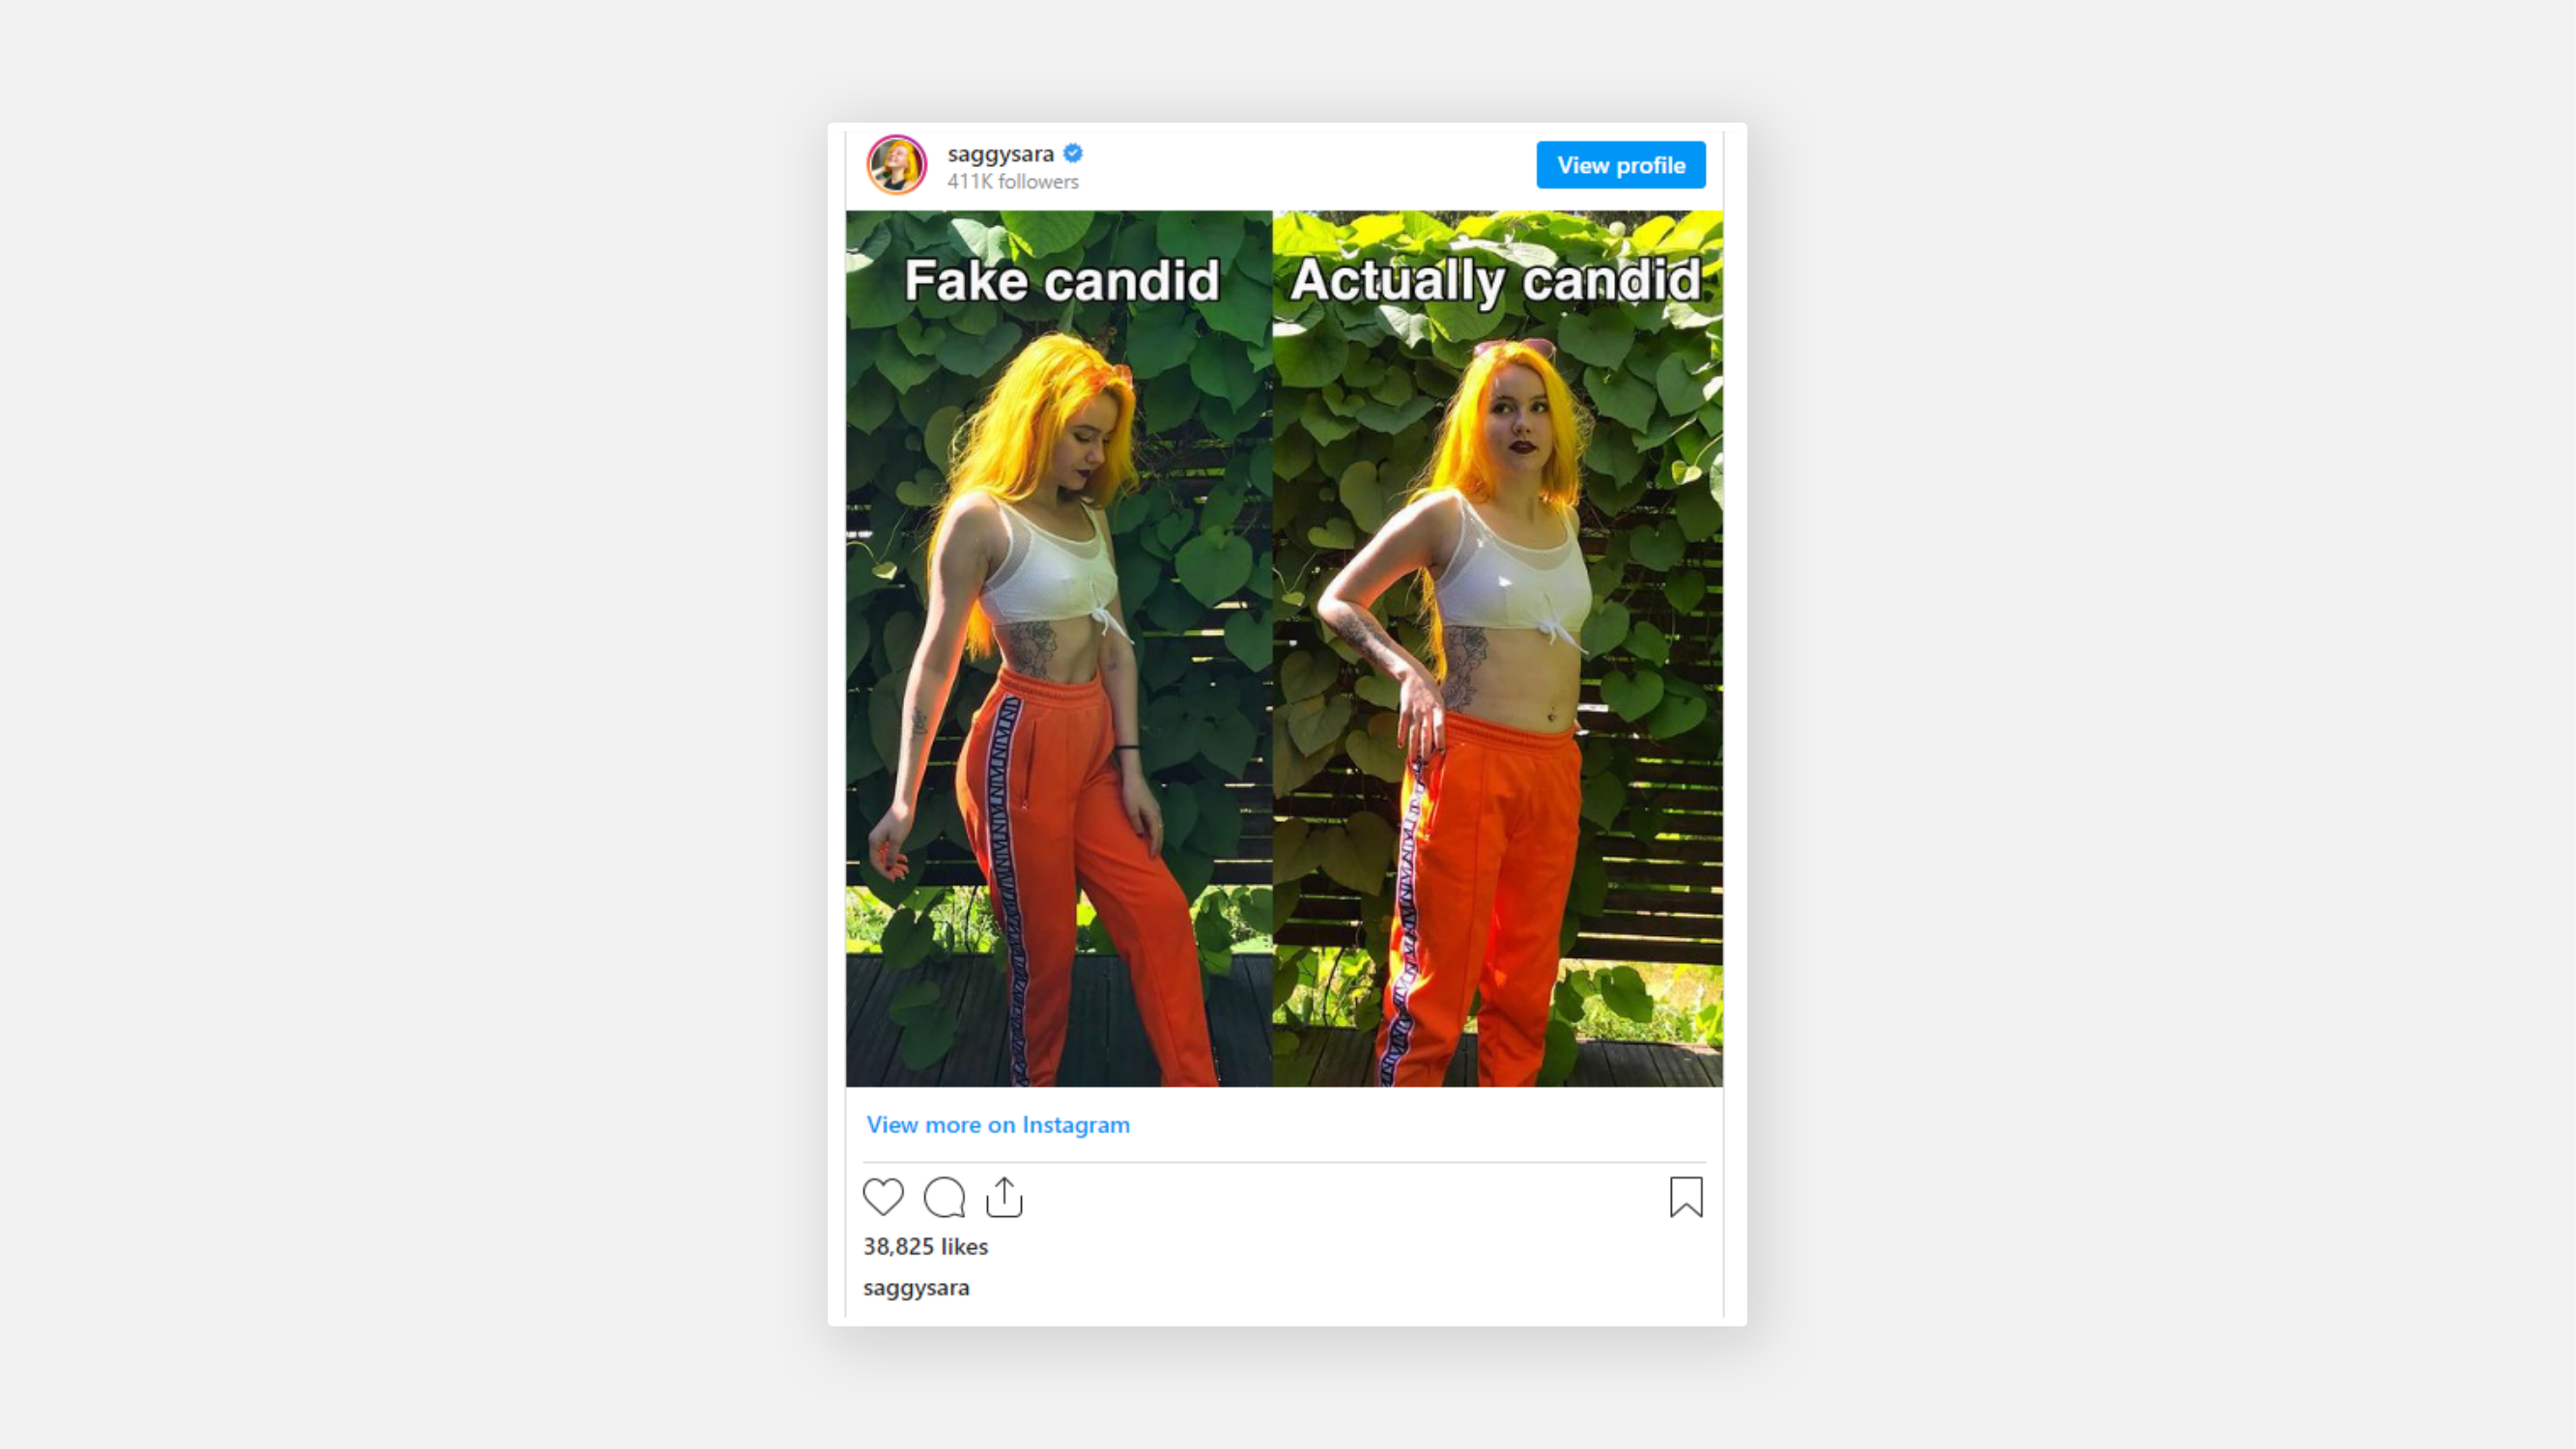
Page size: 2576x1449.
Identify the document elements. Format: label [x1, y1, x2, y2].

picture [836, 131, 1740, 1318]
